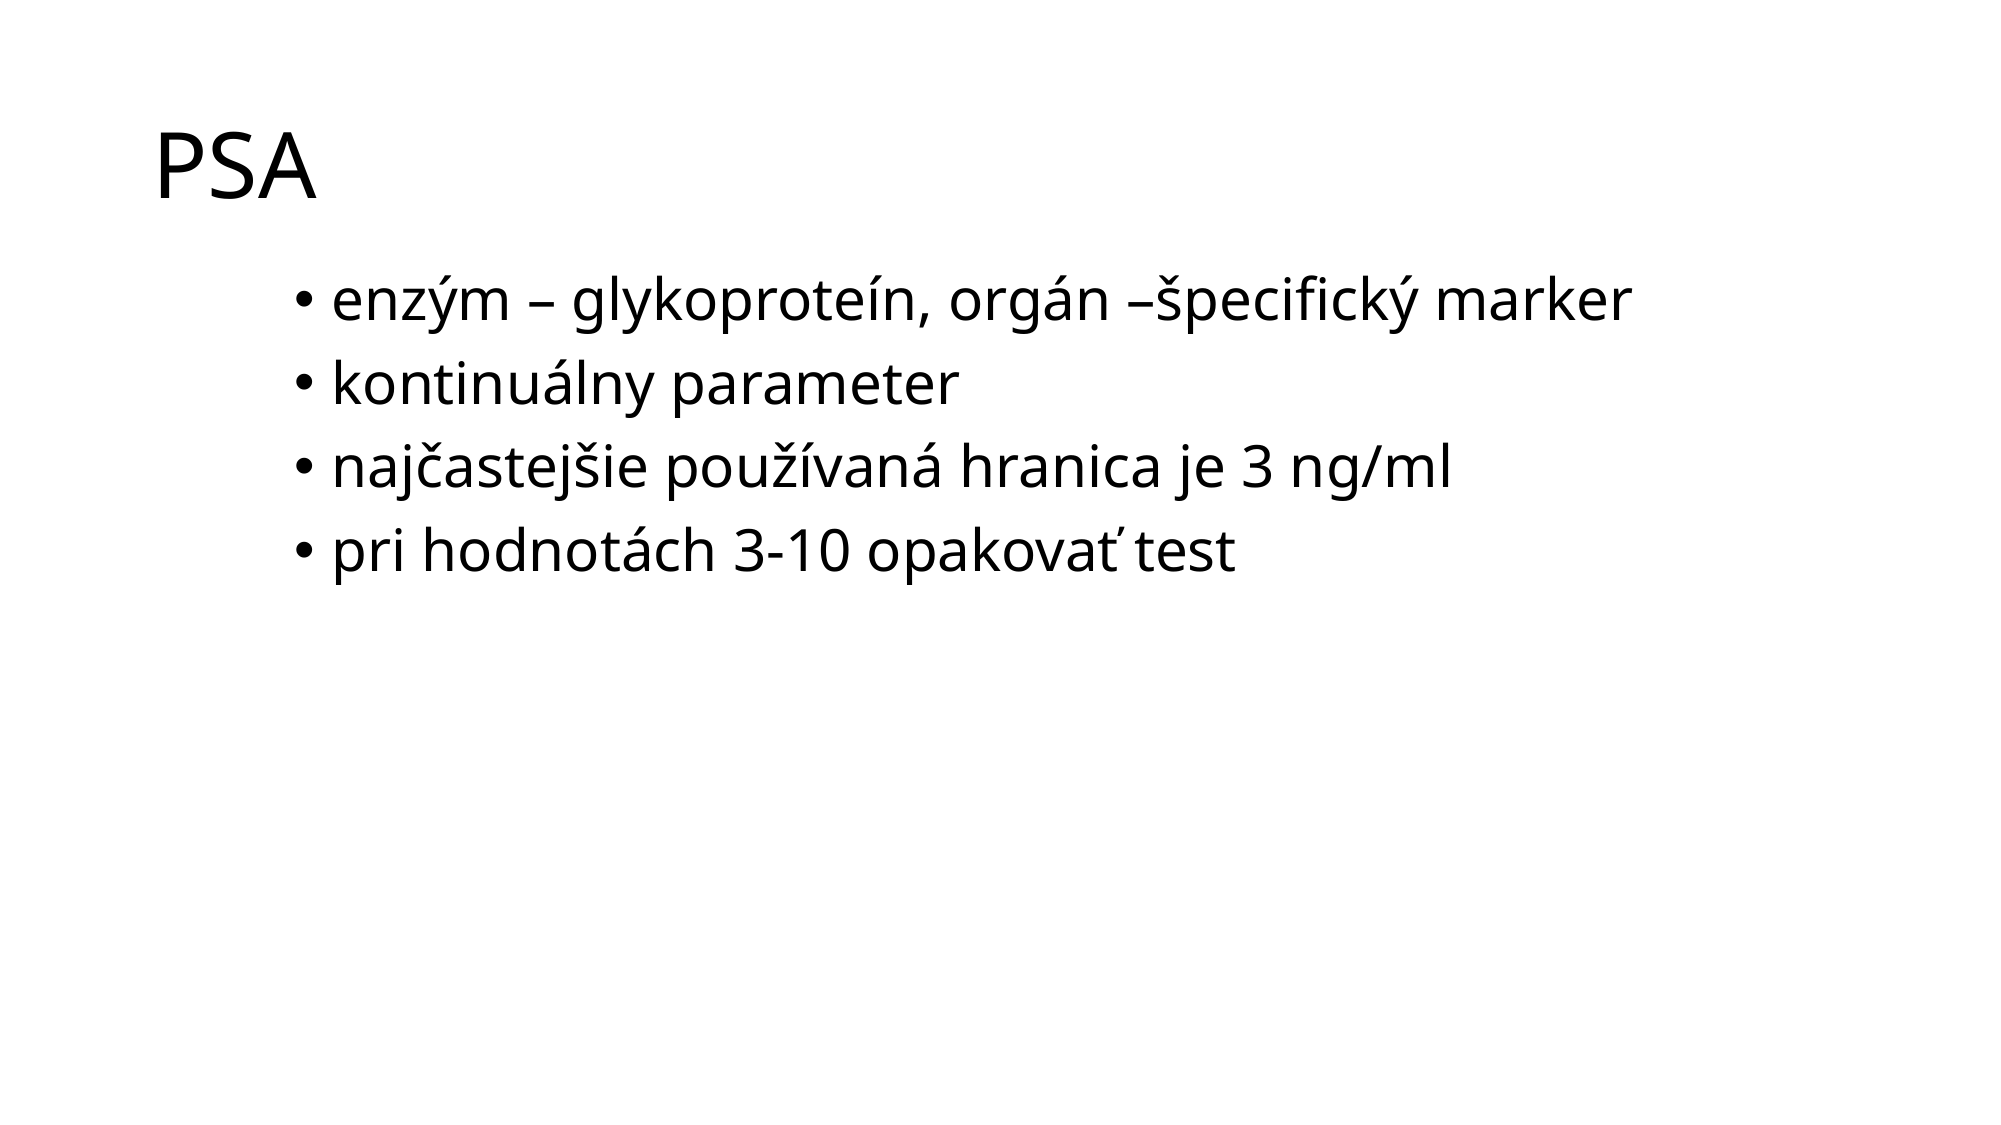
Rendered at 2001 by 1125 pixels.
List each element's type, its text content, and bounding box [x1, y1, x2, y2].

list enzým – glykoproteín, orgán –špecifický marker kontinuálny parameter najčastejšie používaná hranica je 3 ng/ml pri hodnotách 3-10 opakovať test [279, 262, 1750, 1005]
title PSA [137, 59, 1863, 278]
